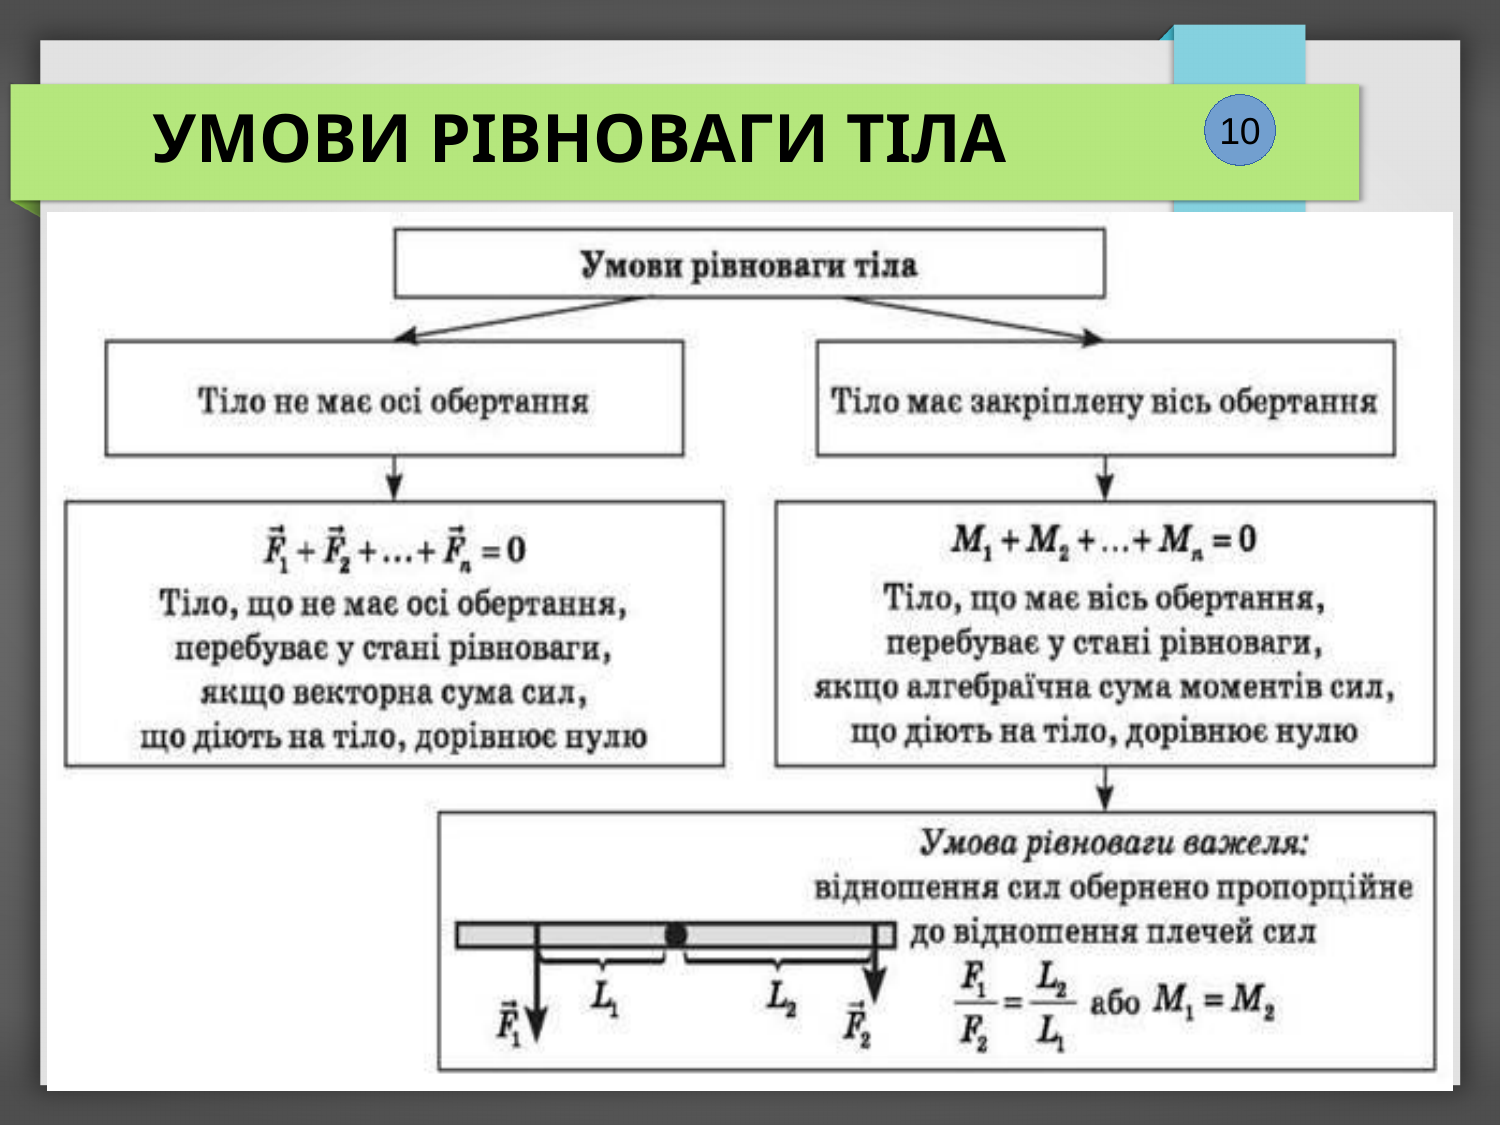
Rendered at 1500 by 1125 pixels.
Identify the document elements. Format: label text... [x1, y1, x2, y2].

text_box умовИ рівноваГИ тілА [0, 70, 1170, 201]
text_box 10 [1204, 94, 1276, 166]
picture [0, 0, 1500, 1125]
